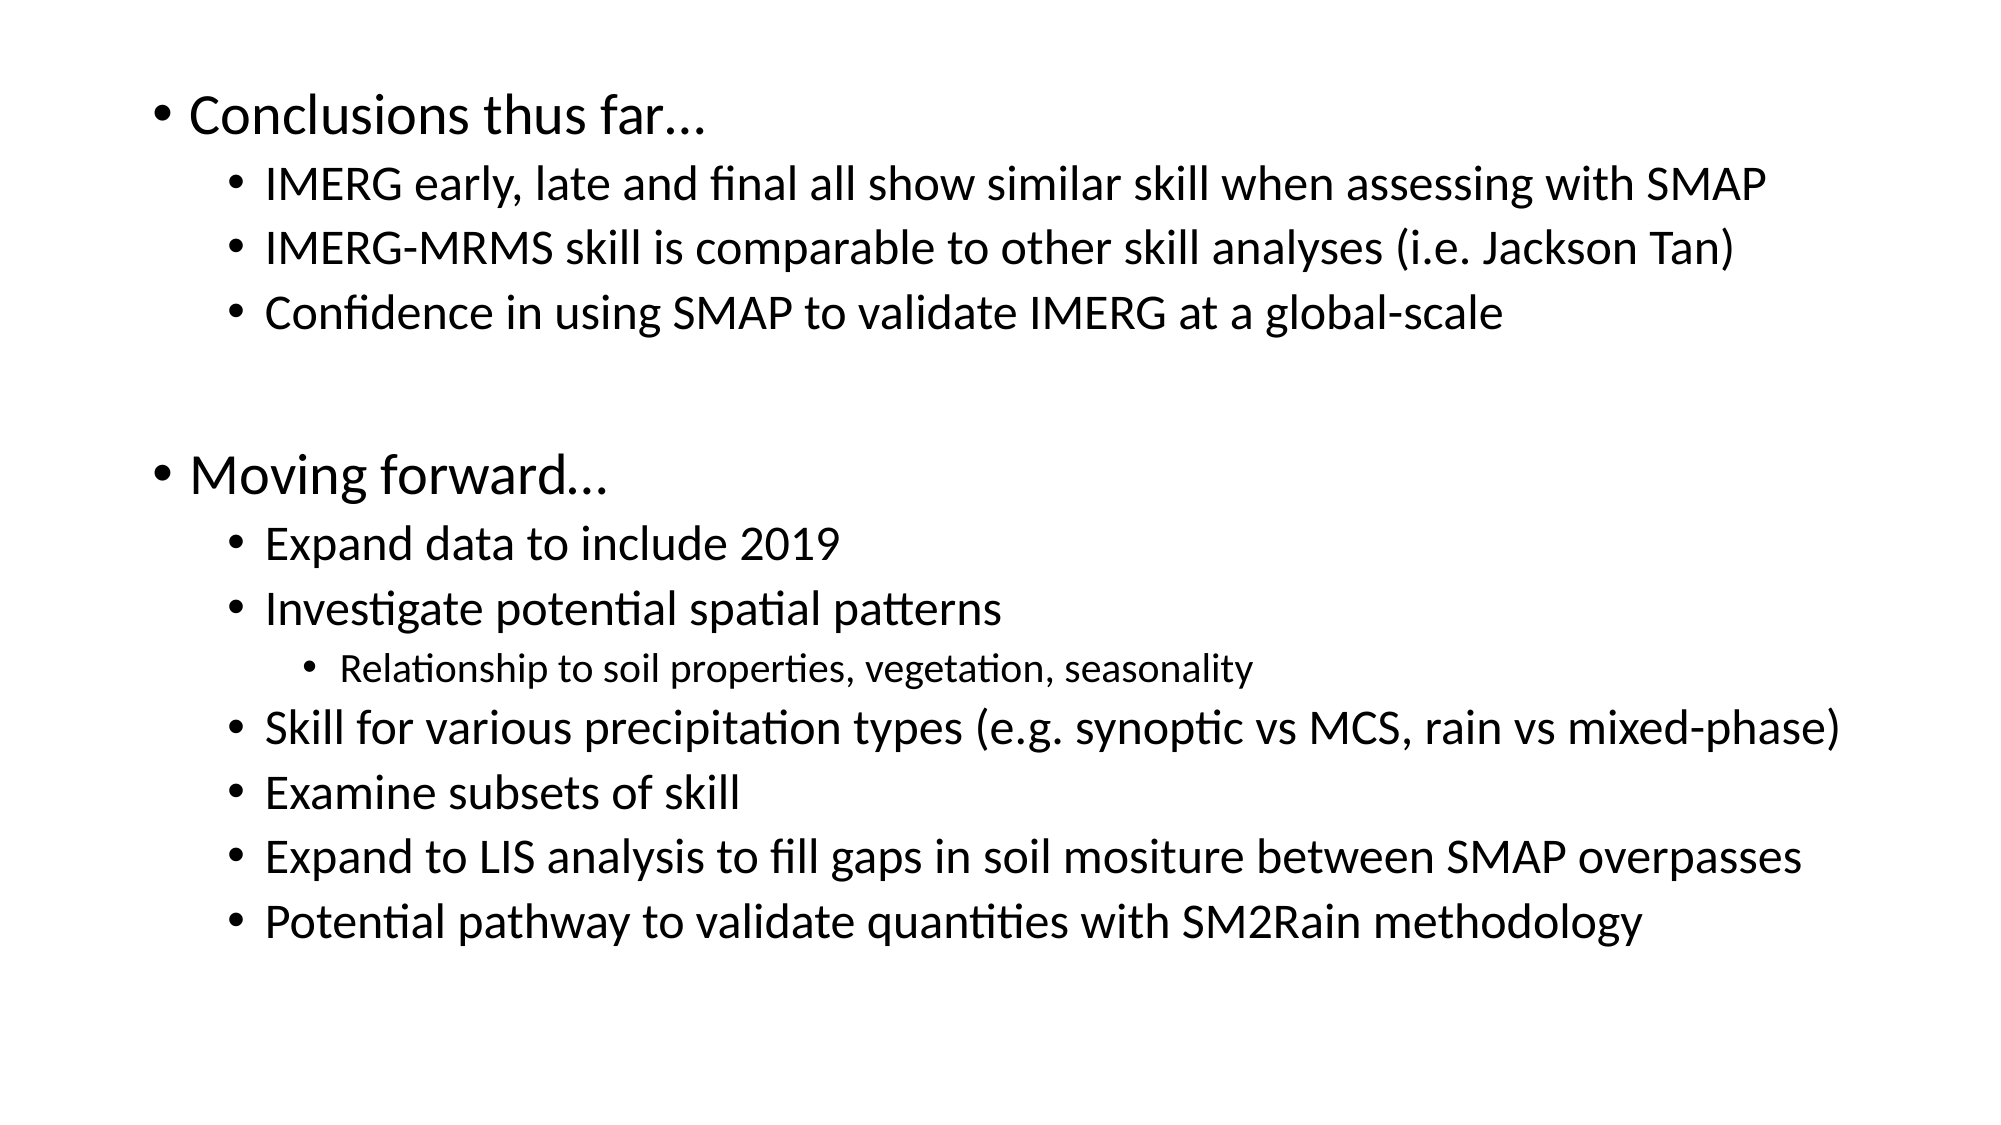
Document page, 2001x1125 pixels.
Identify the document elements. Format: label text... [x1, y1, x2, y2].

list Conclusions thus far… IMERG early, late and final all show similar skill when assessing with SMAP IMERG-MRMS skill is comparable to other skill analyses (i.e. Jackson Tan) Confidence in using SMAP to validate IMERG at a global-scale Moving forward… Expand data to include 2019 Investigate potential spatial patterns Relationship to soil properties, vegetation, seasonality Skill for various precipitation types (e.g. synoptic vs MCS, rain vs mixed-phase) Examine subsets of skill Expand to LIS analysis to fill gaps in soil mositure between SMAP overpasses Potential pathway to validate quantities with SM2Rain methodology [137, 76, 1863, 1125]
